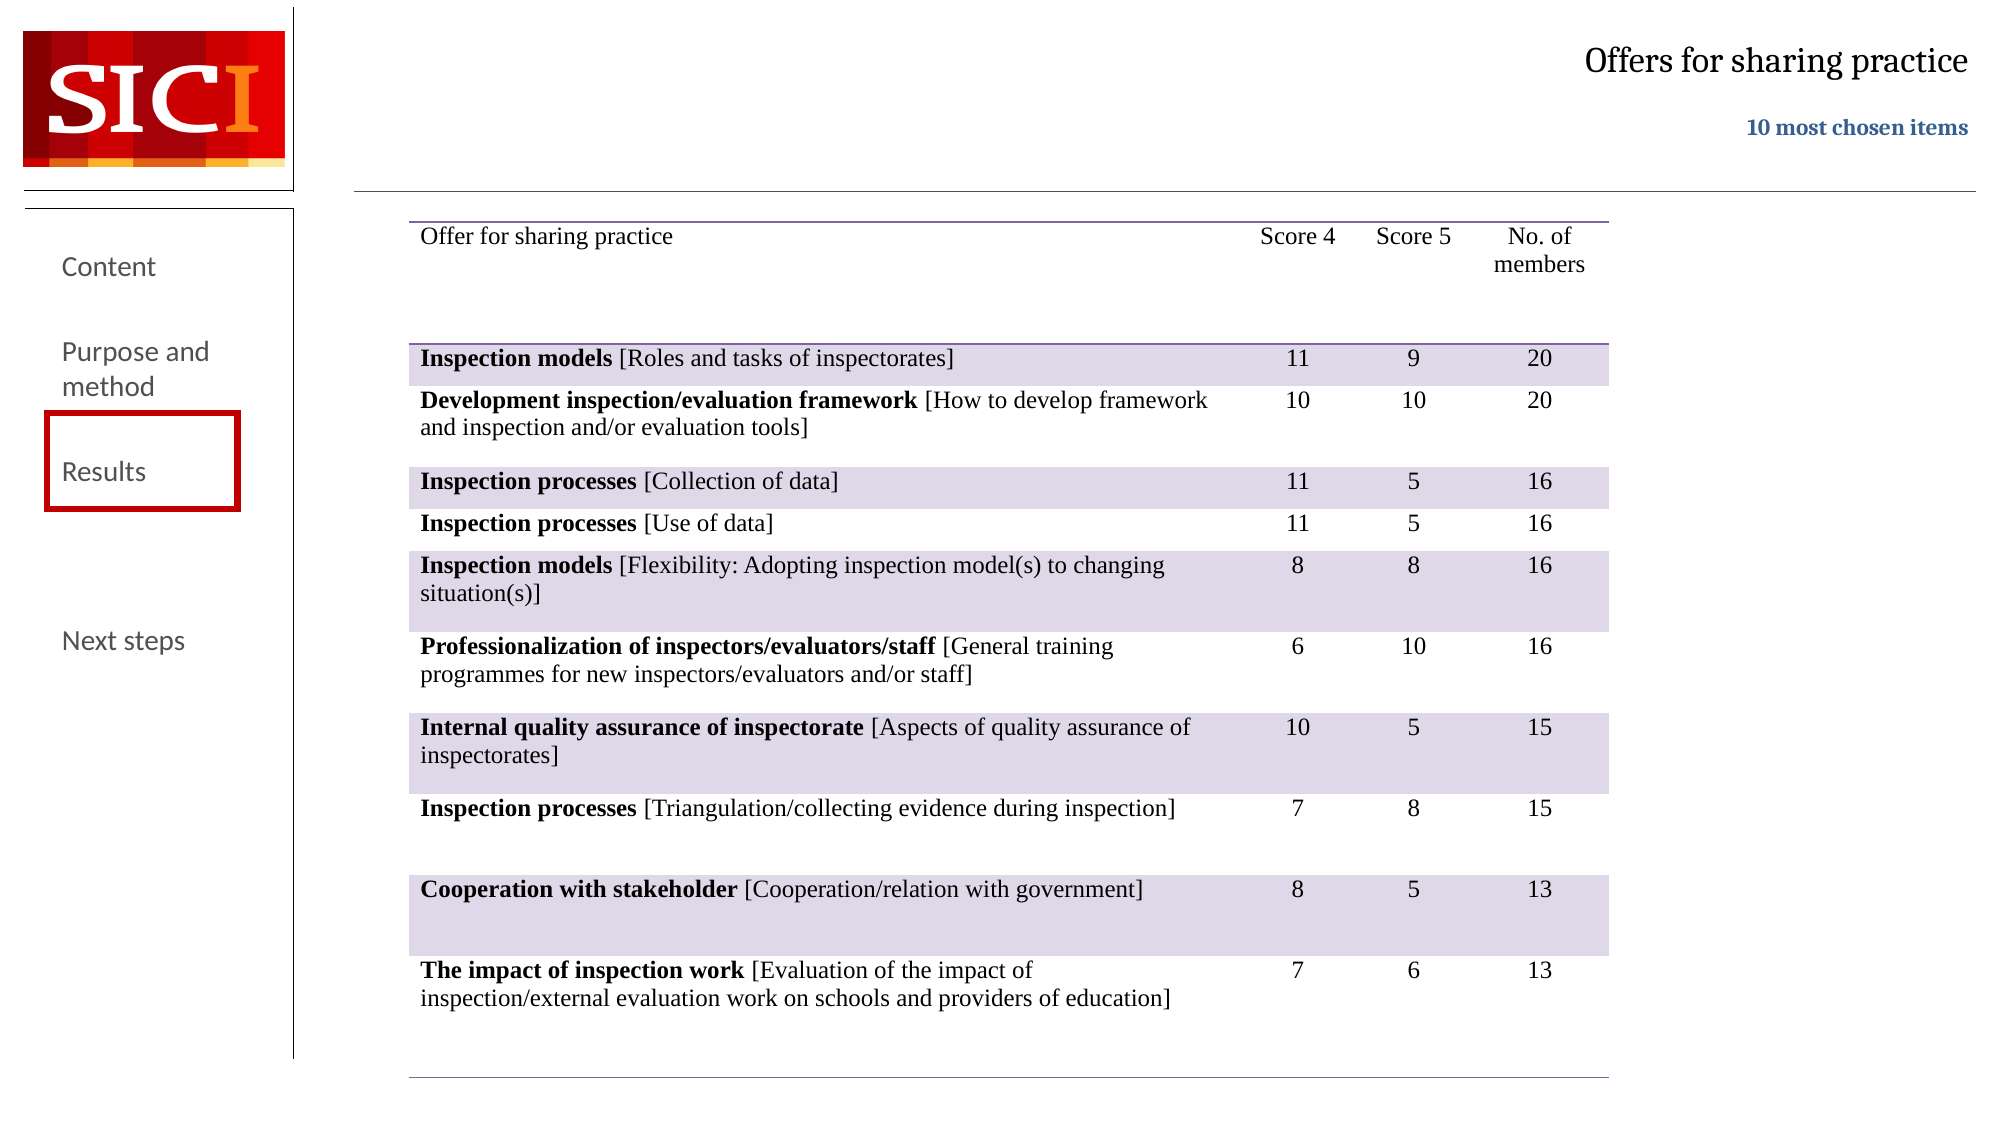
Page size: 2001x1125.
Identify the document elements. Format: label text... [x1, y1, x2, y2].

table_cell The impact of inspection work [Evaluation of the impact of inspection/external evaluation work on schools and providers of education] [409, 956, 1239, 1077]
table_cell 13 [1470, 875, 1609, 956]
table_header Score 4 [1239, 223, 1357, 343]
text_box Content Purpose and method Results Next steps [47, 239, 248, 749]
table_cell Professionalization of inspectors/evaluators/staff [General training programmes for new inspectors/evaluators and/or staff] [409, 632, 1239, 713]
table_cell 6 [1239, 632, 1357, 713]
table_cell Development inspection/evaluation framework [How to develop framework and inspection and/or evaluation tools] [409, 386, 1239, 467]
table_cell 16 [1470, 632, 1609, 713]
picture [23, 31, 285, 167]
table_cell 16 [1470, 467, 1609, 509]
table_cell 10 [1357, 386, 1470, 467]
table_cell Inspection models [Roles and tasks of inspectorates] [409, 345, 1239, 386]
table_cell 10 [1357, 632, 1470, 713]
table_cell Internal quality assurance of inspectorate [Aspects of quality assurance of inspectorates] [409, 713, 1239, 794]
table_cell Cooperation with stakeholder [Cooperation/relation with government] [409, 875, 1239, 956]
table_cell 16 [1470, 509, 1609, 551]
table_cell 8 [1357, 794, 1470, 875]
table_cell 9 [1357, 345, 1470, 386]
table_cell 10 [1239, 386, 1357, 467]
table_cell 5 [1357, 713, 1470, 794]
table_cell Inspection processes [Use of data] [409, 509, 1239, 551]
table_cell 11 [1239, 467, 1357, 509]
table_header No. of members [1470, 223, 1609, 343]
table_cell Inspection processes [Triangulation/collecting evidence during inspection] [409, 794, 1239, 875]
table_cell Inspection processes [Collection of data] [409, 467, 1239, 509]
table_cell 8 [1239, 551, 1357, 632]
table_cell 20 [1470, 345, 1609, 386]
table_cell 7 [1239, 794, 1357, 875]
table_cell 11 [1239, 509, 1357, 551]
table_header Offer for sharing practice [409, 223, 1239, 343]
table_cell 13 [1470, 956, 1609, 1077]
table_cell 5 [1357, 509, 1470, 551]
title Offers for sharing practice 10 most chosen items [330, 33, 1984, 184]
table_cell 8 [1239, 875, 1357, 956]
table_cell 5 [1357, 875, 1470, 956]
table_cell 16 [1470, 551, 1609, 632]
table_cell 6 [1357, 956, 1470, 1077]
table_cell 15 [1470, 713, 1609, 794]
table_cell 15 [1470, 794, 1609, 875]
table_header Score 5 [1357, 223, 1470, 343]
table_cell 10 [1239, 713, 1357, 794]
table_cell 20 [1470, 386, 1609, 467]
table_cell Inspection models [Flexibility: Adopting inspection model(s) to changing situation(s)] [409, 551, 1239, 632]
table_cell 5 [1357, 467, 1470, 509]
text_box [46, 412, 238, 510]
table_cell 11 [1239, 345, 1357, 386]
table_cell 8 [1357, 551, 1470, 632]
table_cell 7 [1239, 956, 1357, 1077]
